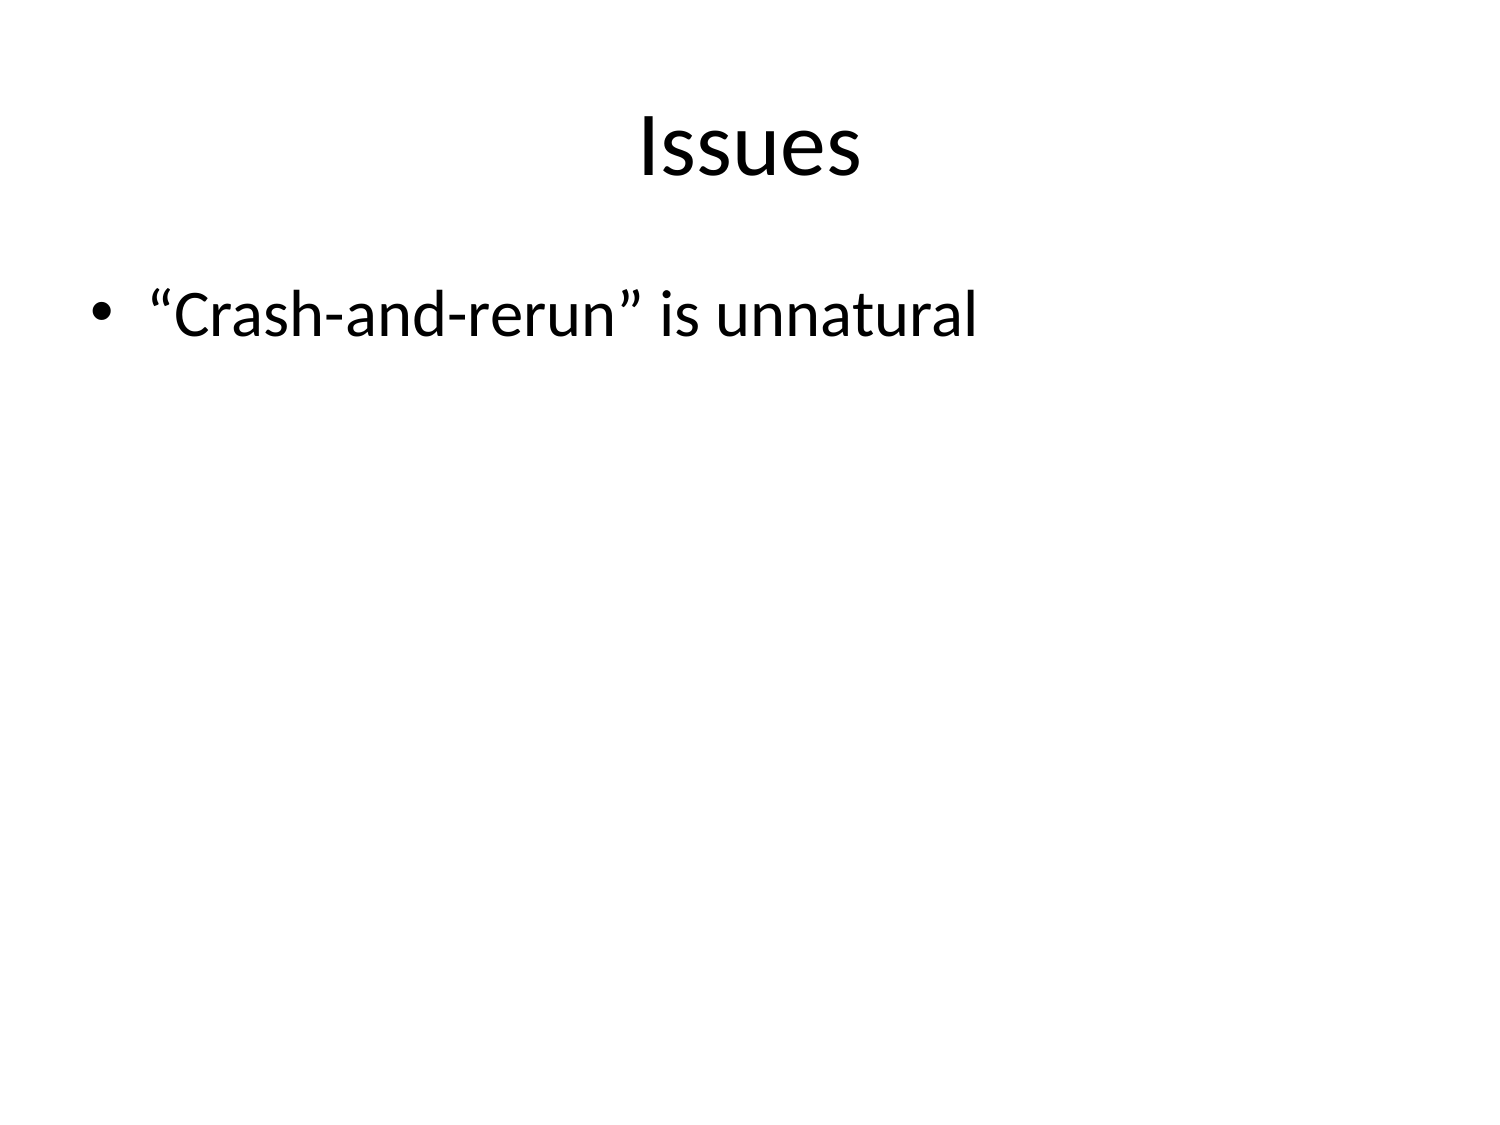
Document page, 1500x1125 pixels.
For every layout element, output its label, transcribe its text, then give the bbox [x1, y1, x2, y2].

title Issues [75, 45, 1425, 233]
list “Crash-and-rerun” is unnatural [75, 262, 1425, 1005]
